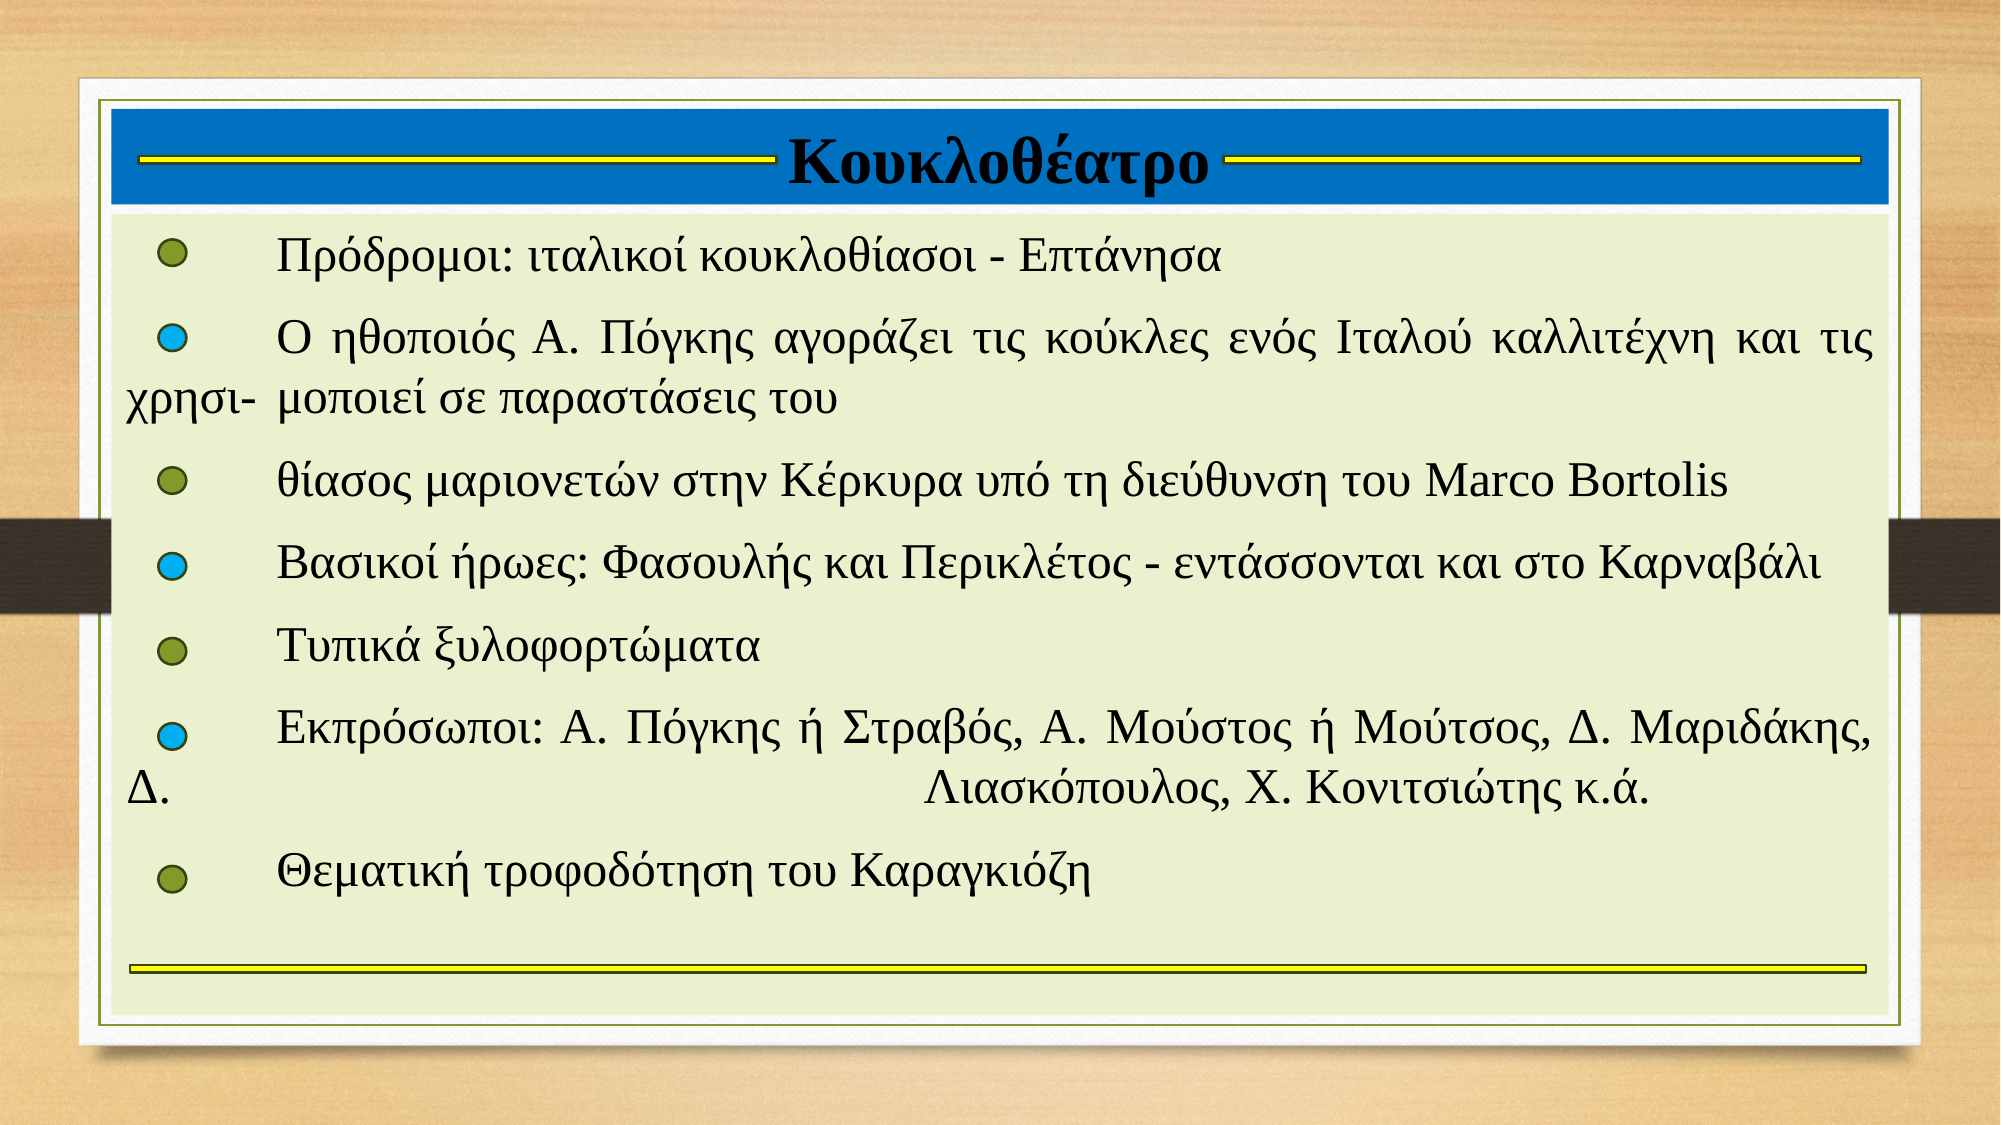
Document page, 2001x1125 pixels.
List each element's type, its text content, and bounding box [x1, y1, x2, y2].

text_box [157, 323, 188, 353]
list Πρόδρομοι: ιταλικοί κουκλοθίασοι - Επτάνησα Ο ηθοποιός Α. Πόγκης αγοράζει τις κούκλες ενός Ιταλού καλλιτέχνη και τις χρησι- μοποιεί σε παραστάσεις του θίασος μαριονετών στην Κέρκυρα υπό τη διεύθυνση του Marco Bortolis Βασικοί ήρωες: Φασουλής και Περικλέτος - εντάσσονται και στο Καρναβάλι Τυπικά ξυλοφορτώματα Εκπρόσωποι: Α. Πόγκης ή Στραβός, Α. Μούστος ή Μούτσος, Δ. Μαριδάκης, Δ. Λιασκόπουλος, Χ. Κονιτσιώτης κ.ά. Θεματική τροφοδότηση του Καραγκιόζη [111, 213, 1889, 1016]
text_box [157, 238, 188, 268]
text_box [157, 466, 188, 496]
text_box [157, 721, 188, 751]
text_box [157, 551, 188, 581]
text_box [157, 864, 188, 894]
title Κουκλοθέατρο [111, 108, 1889, 205]
text_box [129, 964, 1867, 974]
picture [0, 0, 2001, 1125]
text_box [137, 155, 778, 165]
text_box [1222, 155, 1862, 165]
text_box [157, 636, 188, 666]
